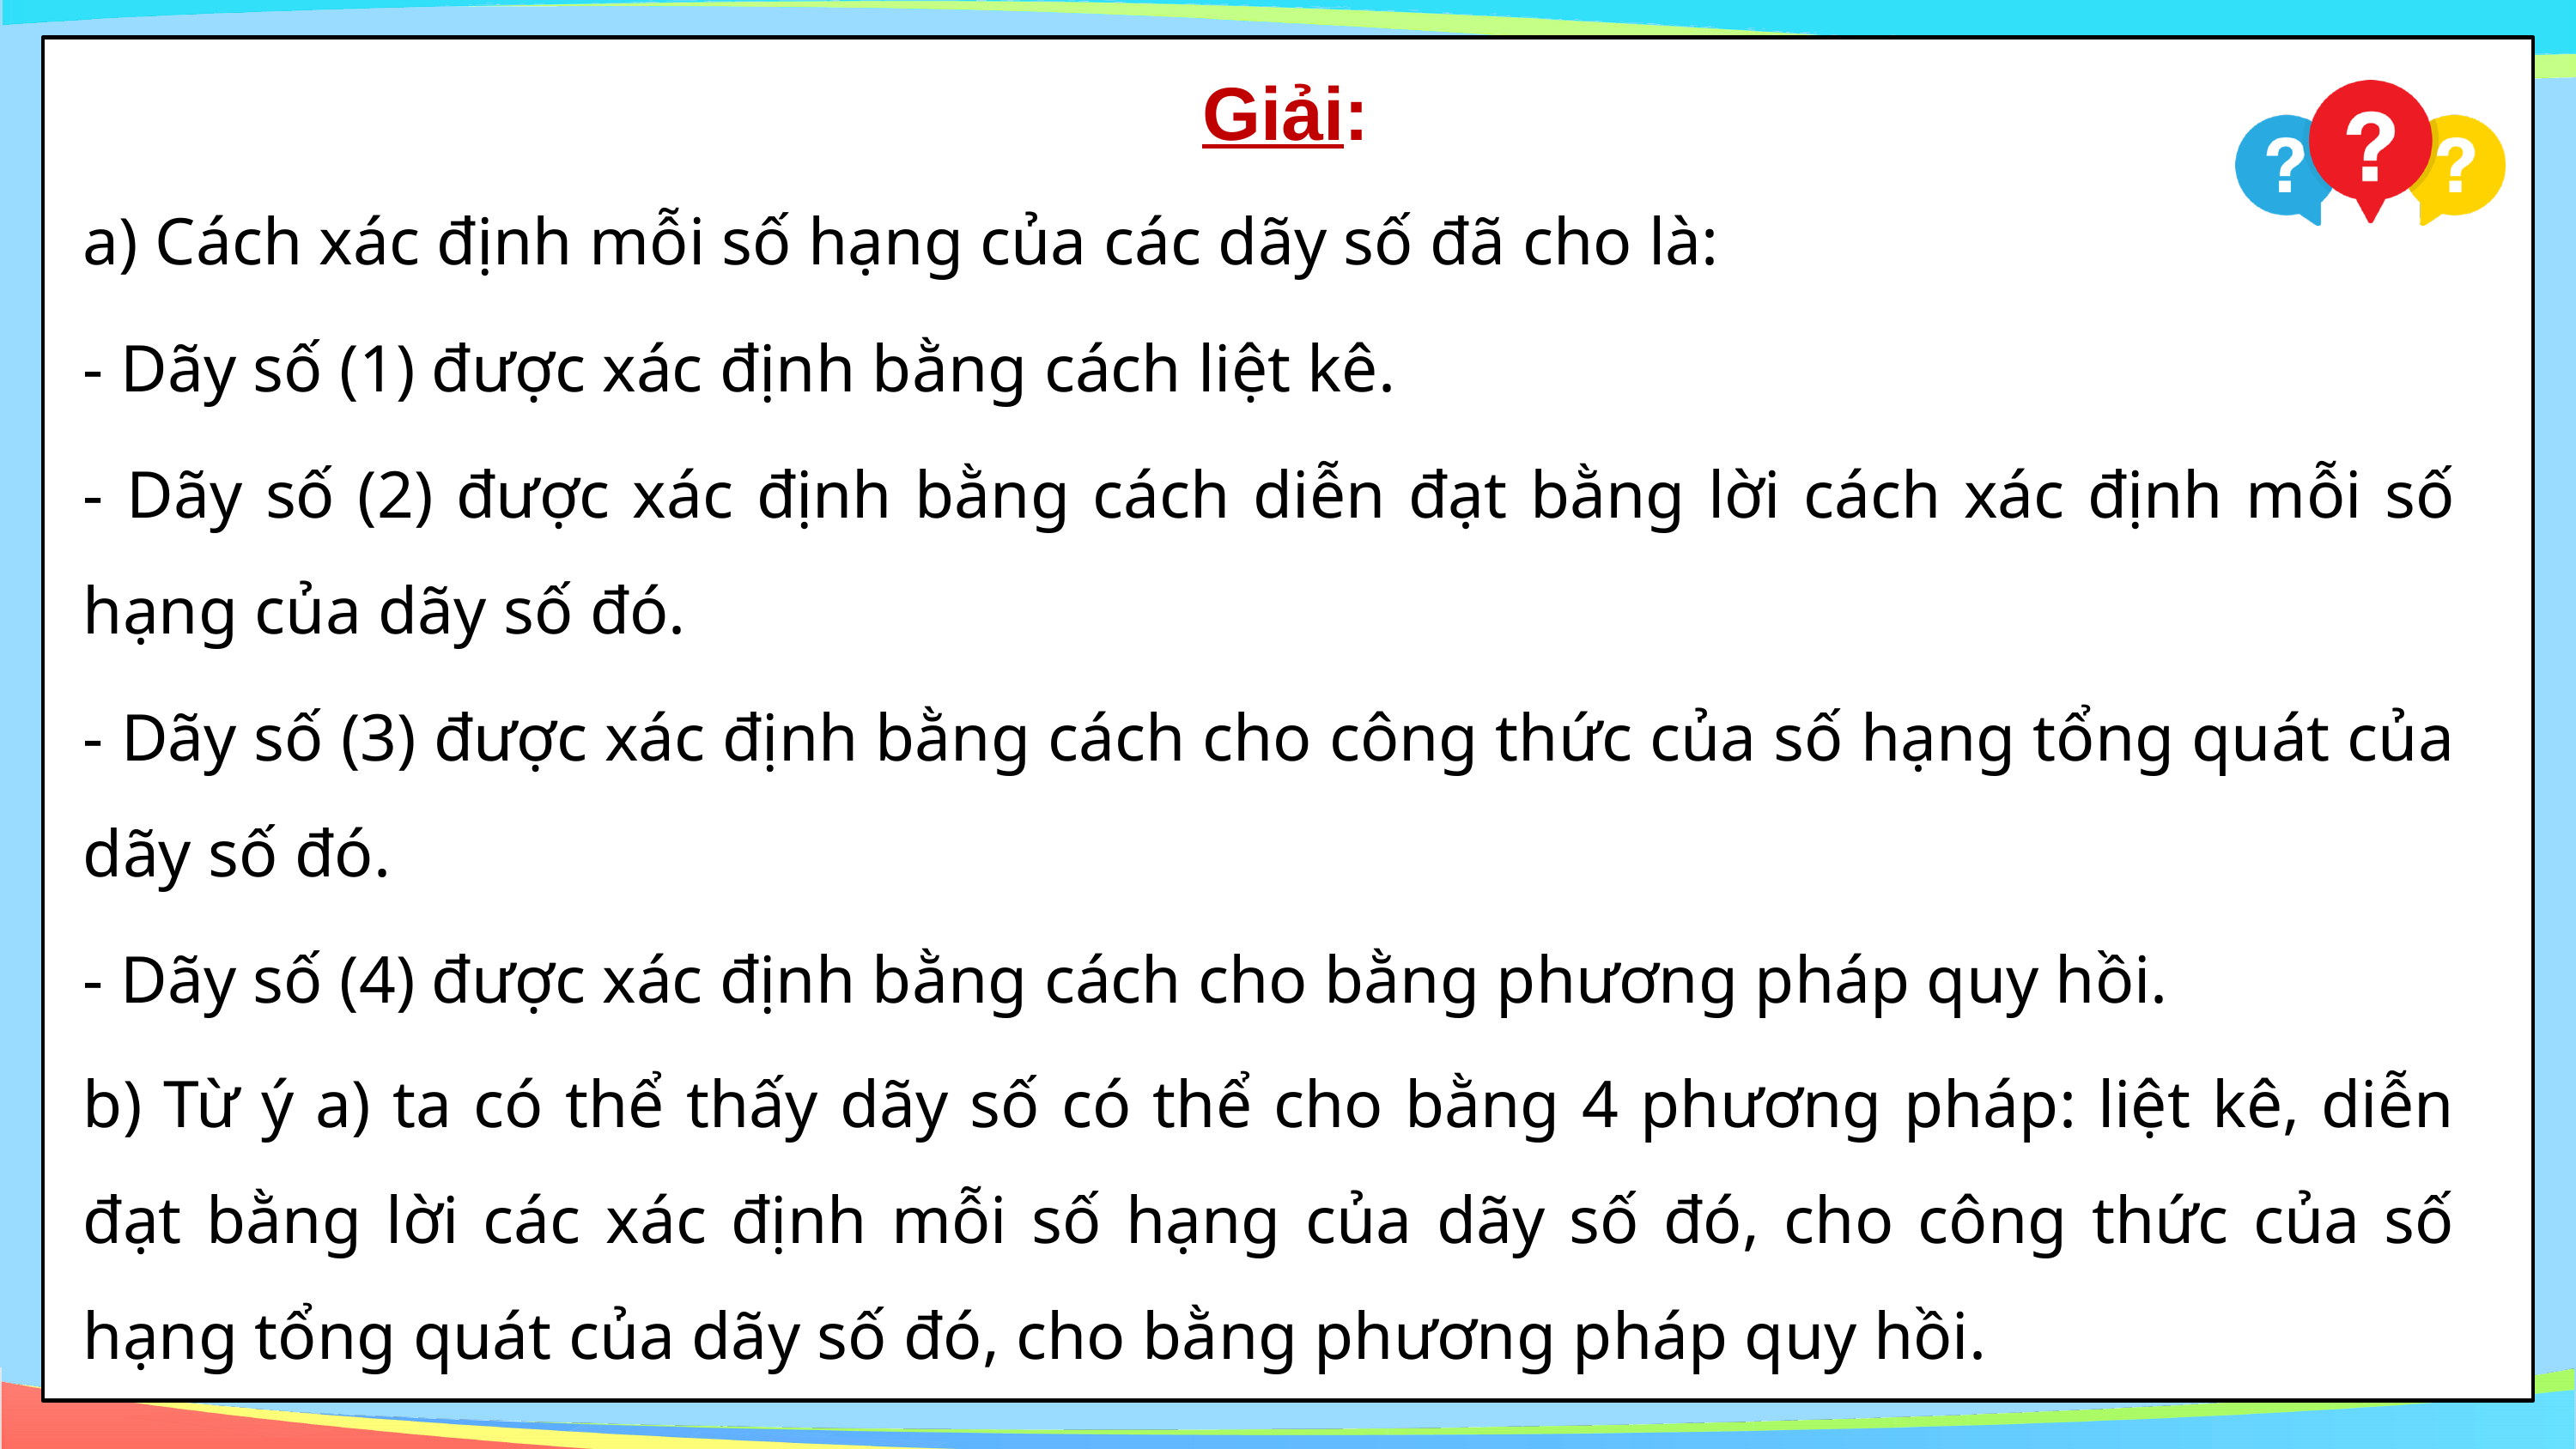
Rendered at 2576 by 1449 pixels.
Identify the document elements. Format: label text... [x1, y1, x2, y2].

text_box b) Từ ý a) ta có thể thấy dãy số có thể cho bằng 4 phương pháp: liệt kê, diễn đạt bằng lời các xác định mỗi số hạng của dãy số đó, cho công thức của số hạng tổng quát của dãy số đó, cho bằng phương pháp quy hồi. [70, 1018, 2469, 1379]
picture [0, 1367, 2574, 1449]
text_box Giải: [1189, 58, 1387, 162]
text_box a) Cách xác định mỗi số hạng của các dãy số đã cho là: - Dãy số (1) được xác định bằng cách liệt kê. - Dãy số (2) được xác định bằng cách diễn đạt bằng lời cách xác định mỗi số hạng của dãy số đó. - Dãy số (3) được xác định bằng cách cho công thức của số hạng tổng quát của dãy số đó. - Dãy số (4) được xác định bằng cách cho bằng phương pháp quy hồi. [70, 155, 2469, 1018]
picture [0, 0, 2576, 81]
picture [2235, 80, 2506, 227]
text_box [43, 37, 2534, 1401]
